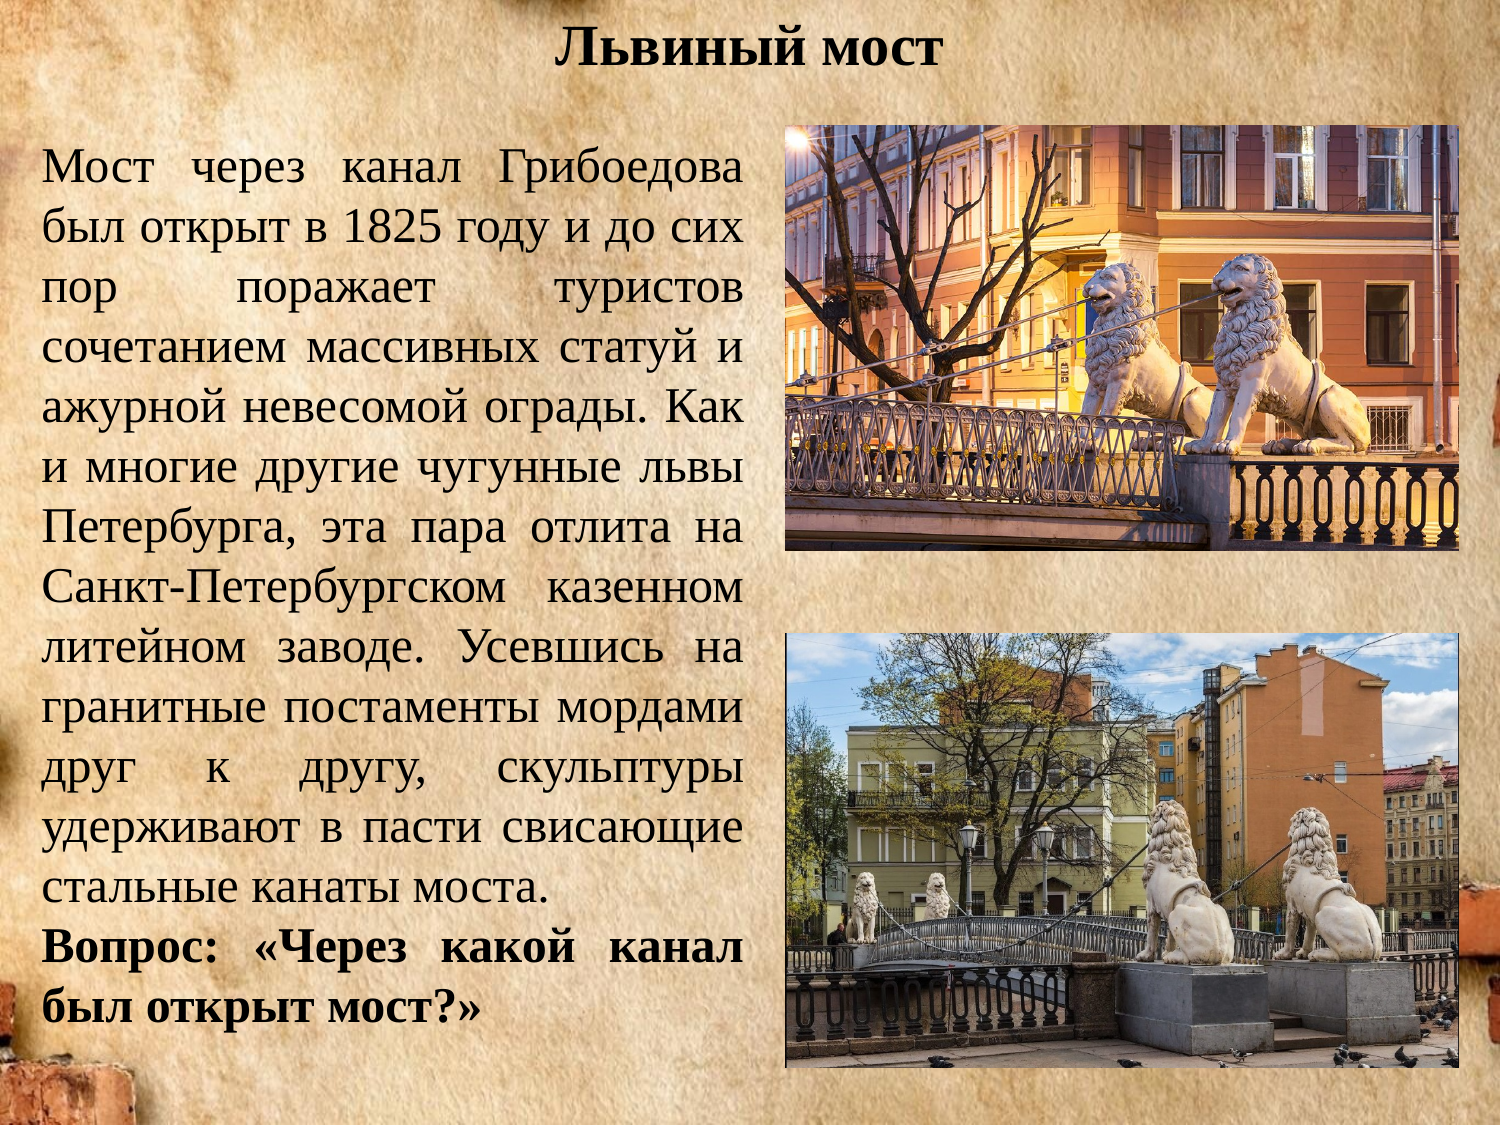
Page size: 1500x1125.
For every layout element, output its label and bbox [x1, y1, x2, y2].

list [0, 0, 1500, 1125]
picture [785, 125, 1459, 551]
picture [785, 633, 1459, 1069]
